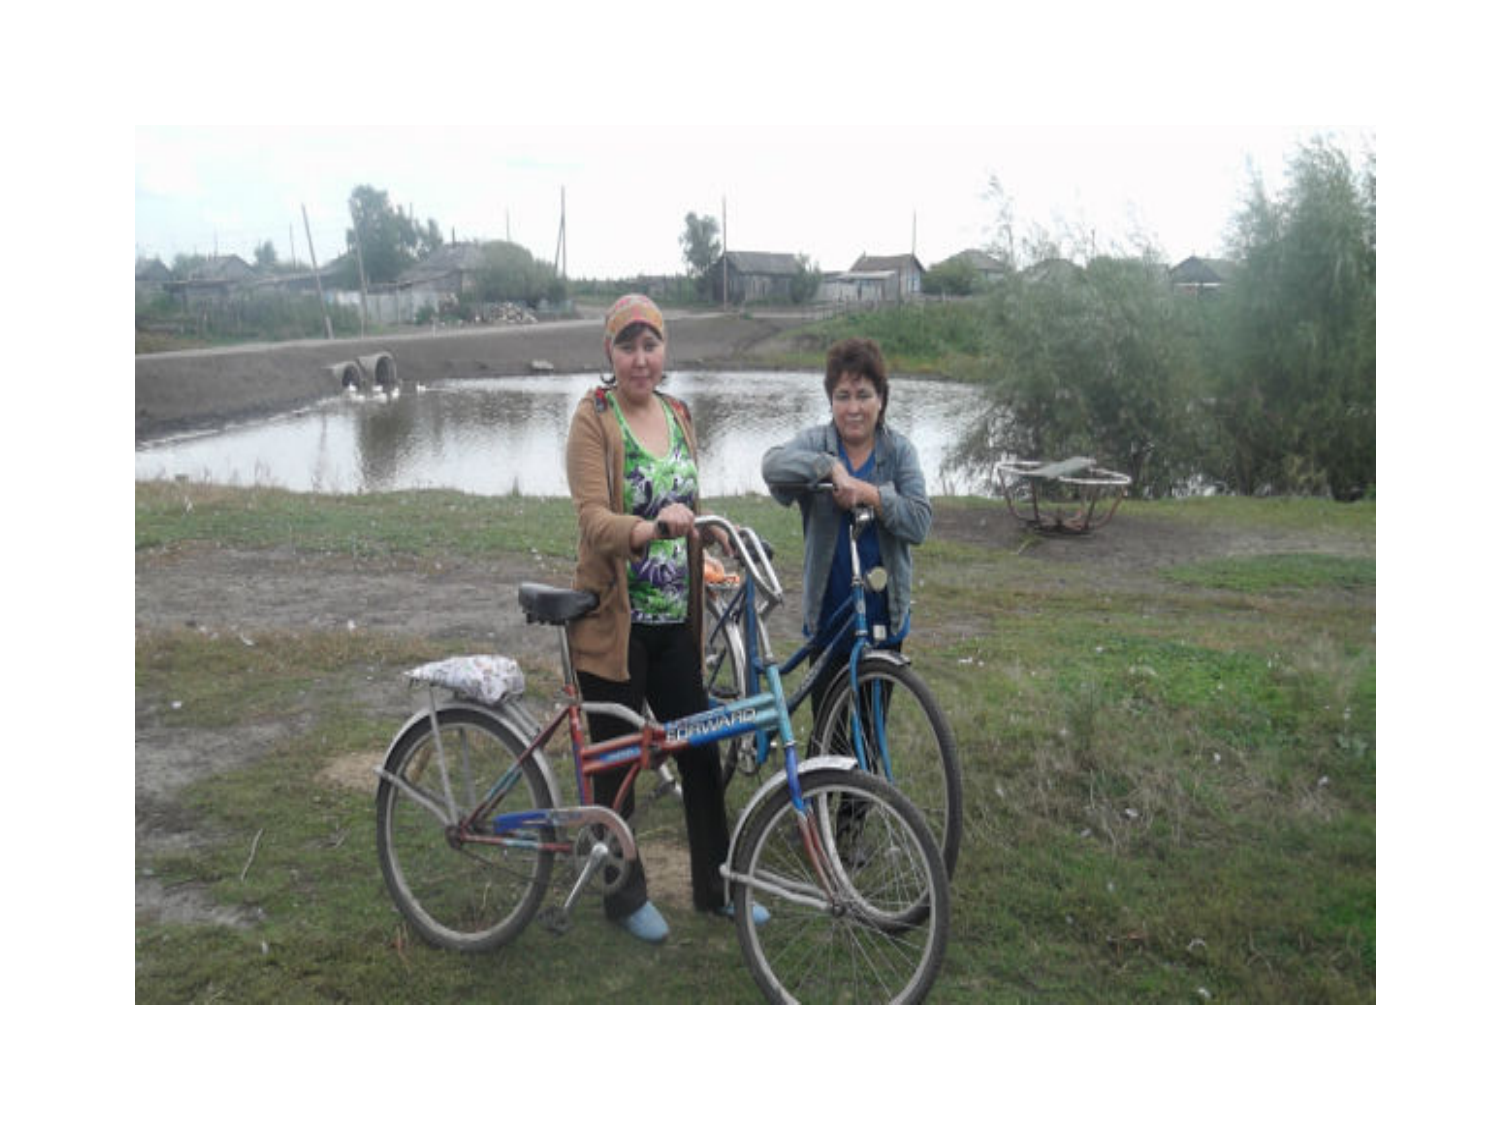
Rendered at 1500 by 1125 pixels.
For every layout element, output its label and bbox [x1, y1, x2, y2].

list [135, 125, 1377, 1006]
